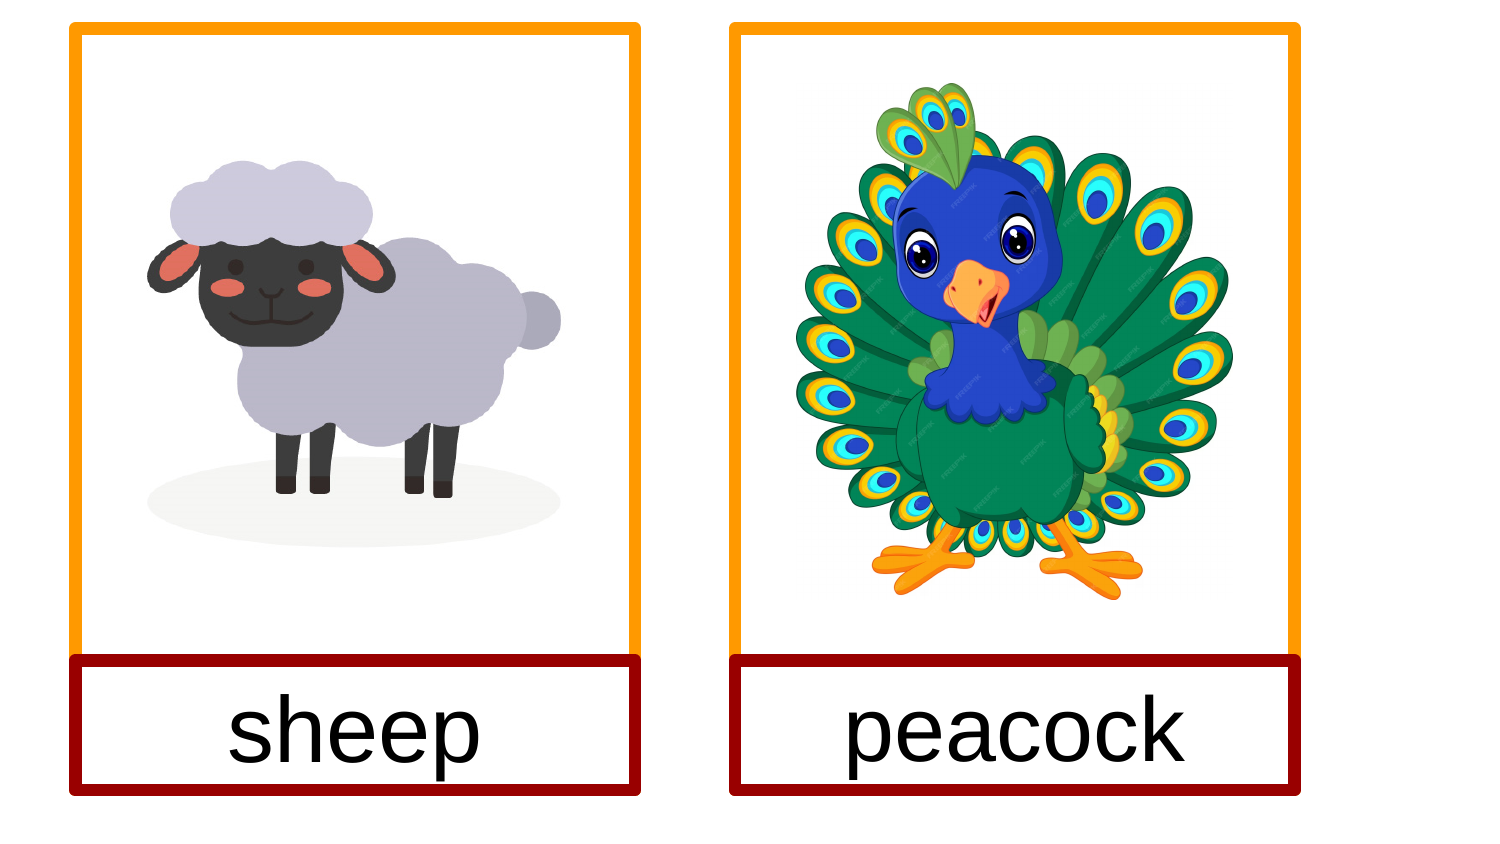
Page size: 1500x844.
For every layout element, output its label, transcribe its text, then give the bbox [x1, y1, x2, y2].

text_box sheep [75, 660, 635, 791]
text_box [75, 28, 635, 660]
picture [796, 83, 1233, 600]
text_box peacock [735, 660, 1295, 791]
picture [111, 120, 588, 563]
text_box [735, 28, 1295, 660]
